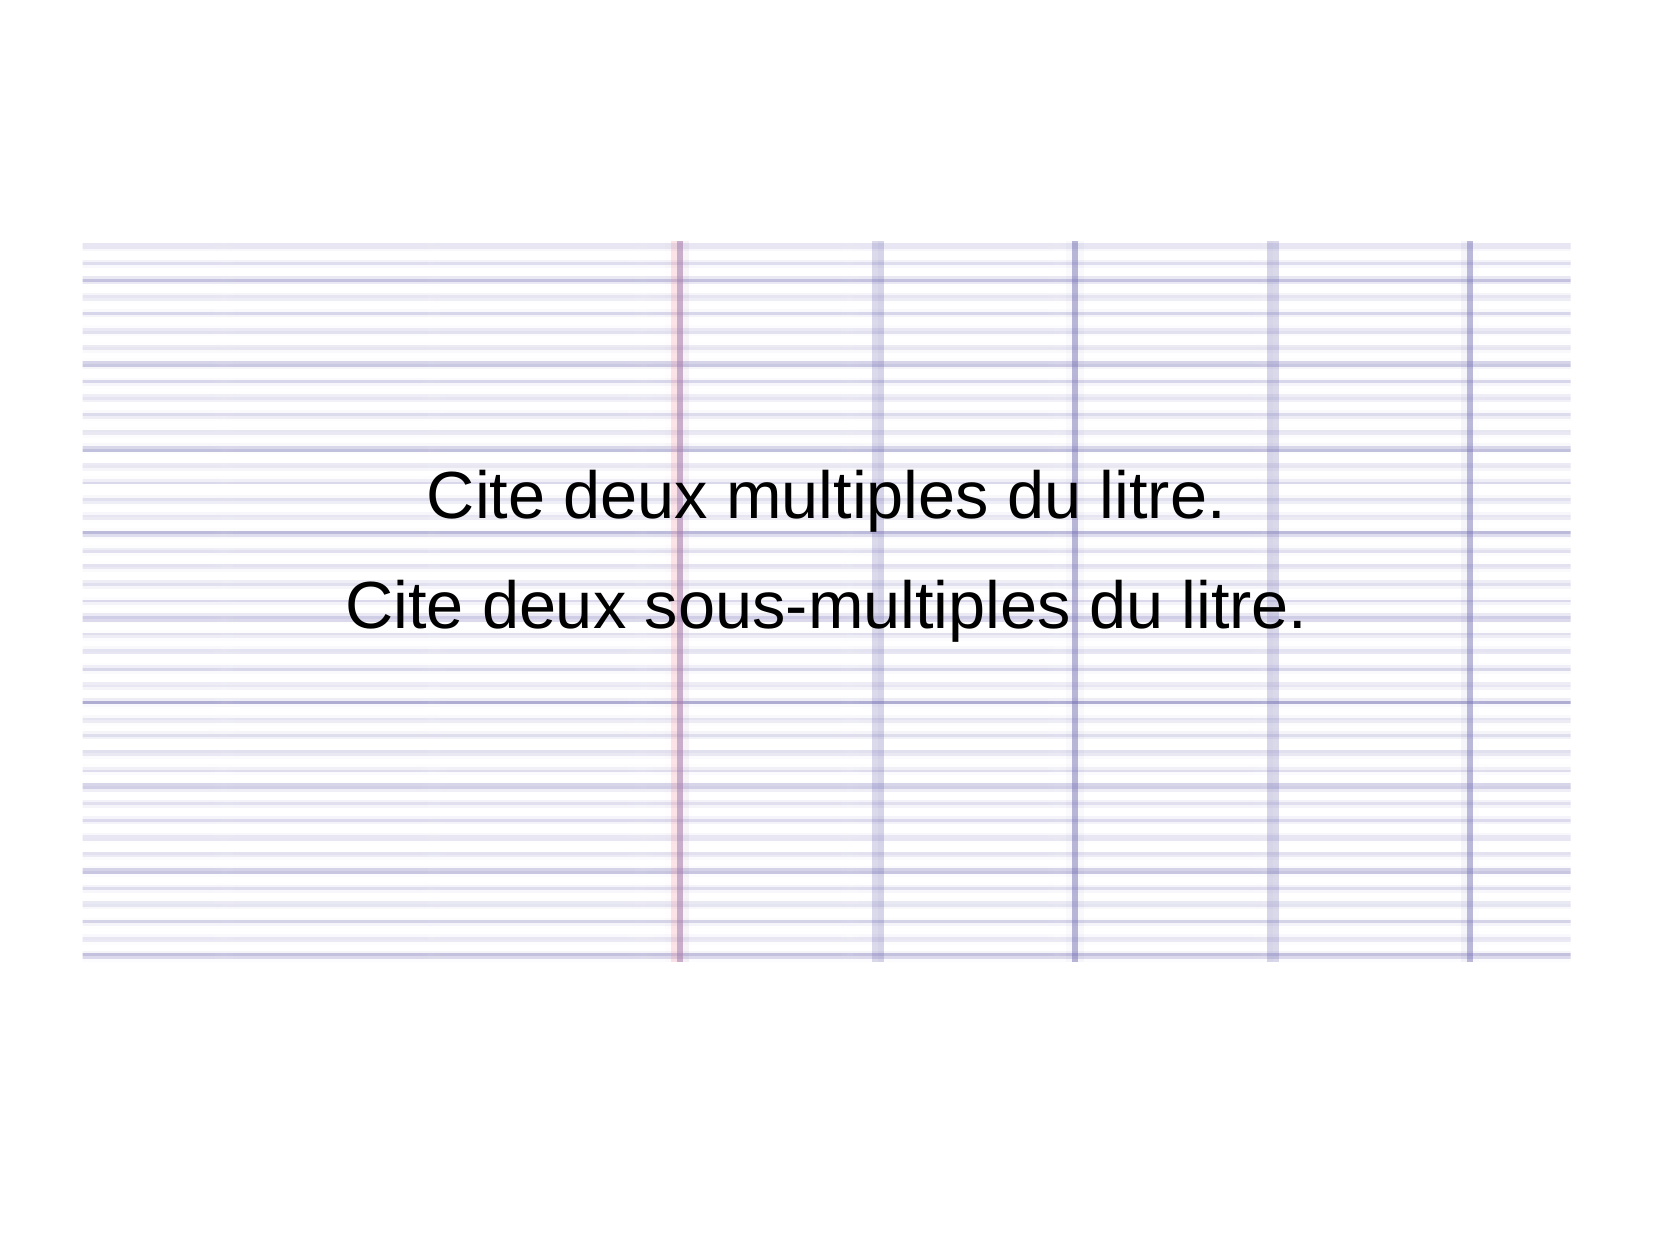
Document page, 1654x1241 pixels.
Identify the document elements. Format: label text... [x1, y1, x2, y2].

text_box Cite deux multiples du litre. Cite deux sous-multiples du litre. [82, 241, 1571, 962]
